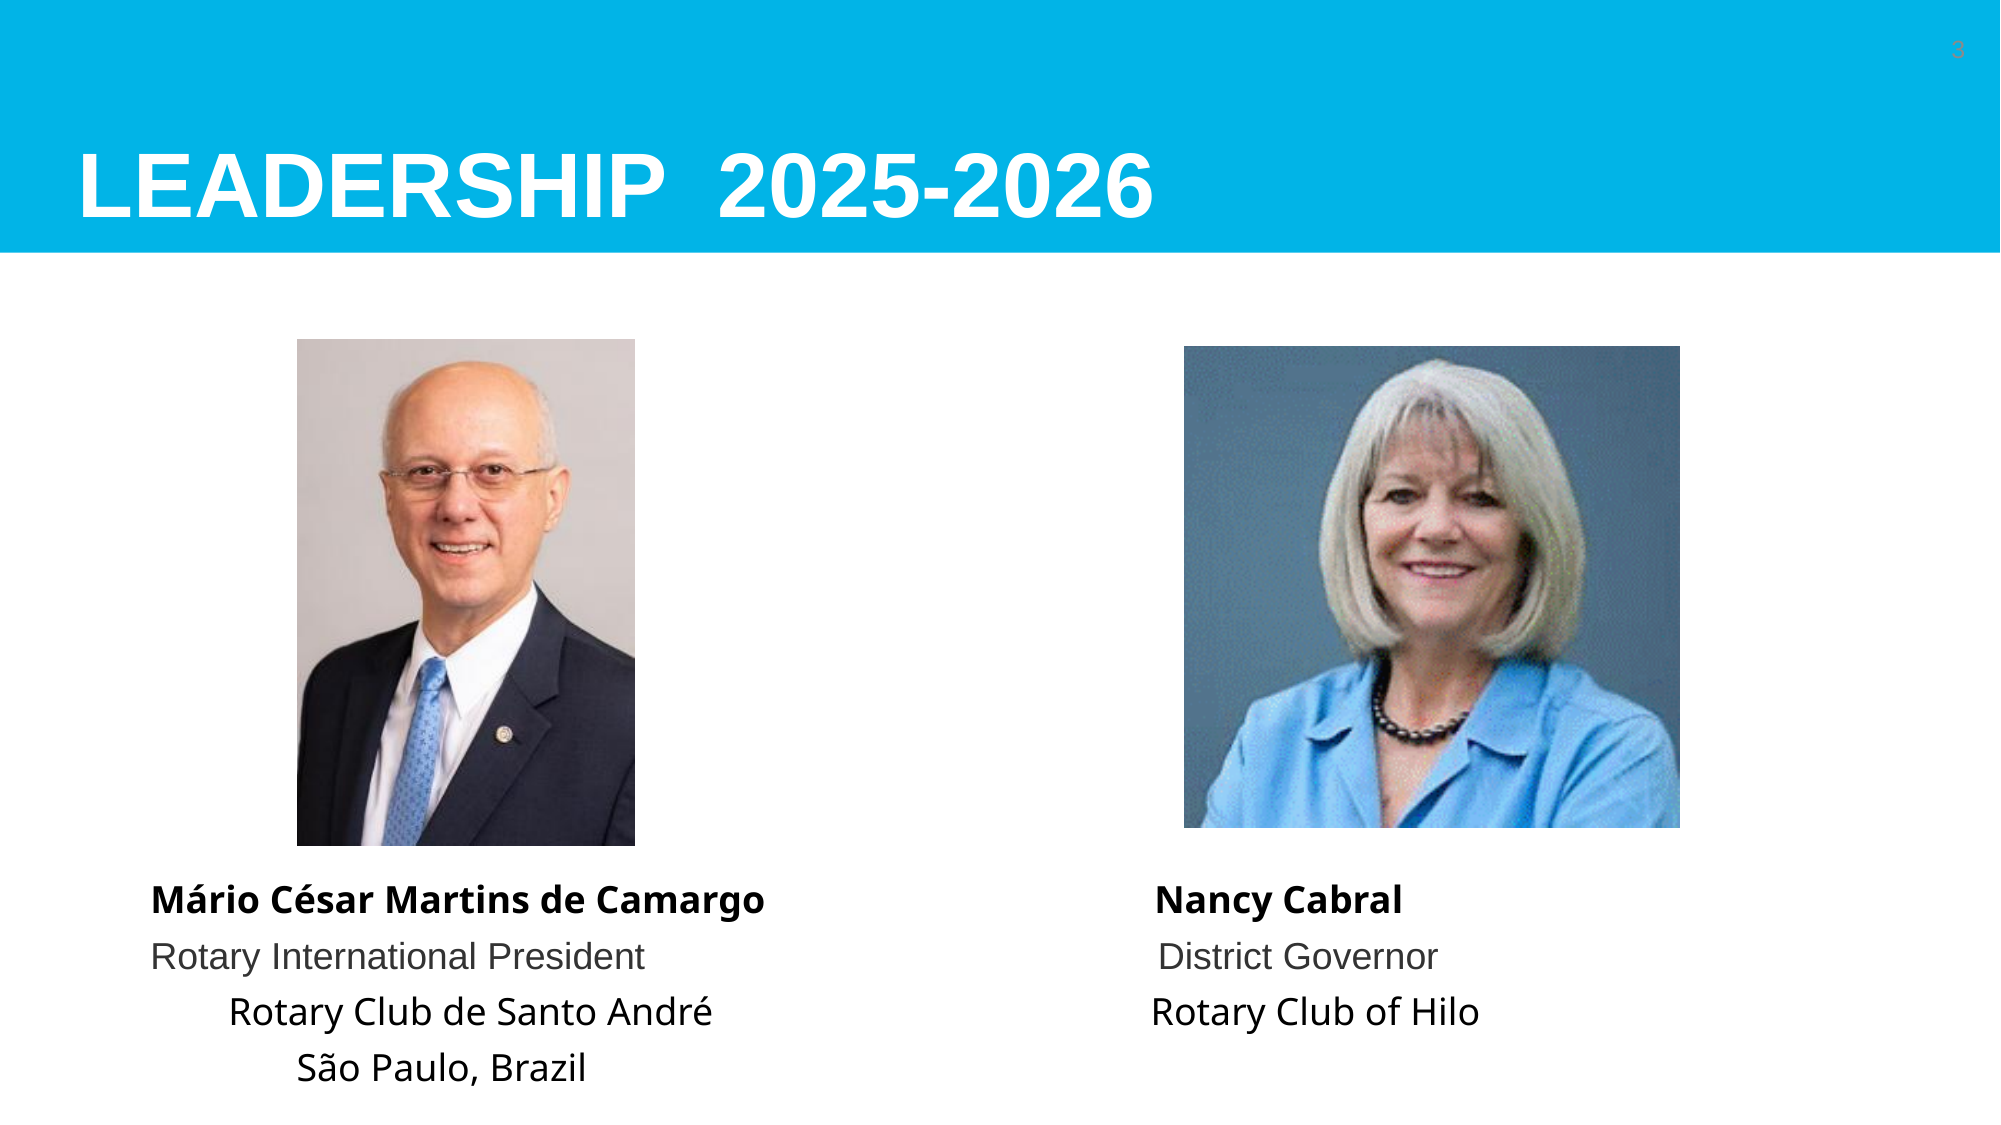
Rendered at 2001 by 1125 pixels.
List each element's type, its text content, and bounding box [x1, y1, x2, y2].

list Mário César Martins de Camargo Nancy Cabral Rotary International President District Governor Rotary Club de Santo André Rotary Club of Hilo São Paulo, Brazil [135, 364, 2000, 1106]
picture [297, 339, 635, 846]
slide_number 3 [1911, 18, 1981, 79]
picture [1184, 346, 1680, 828]
title Leadership 2025-2026 [62, 0, 1950, 253]
